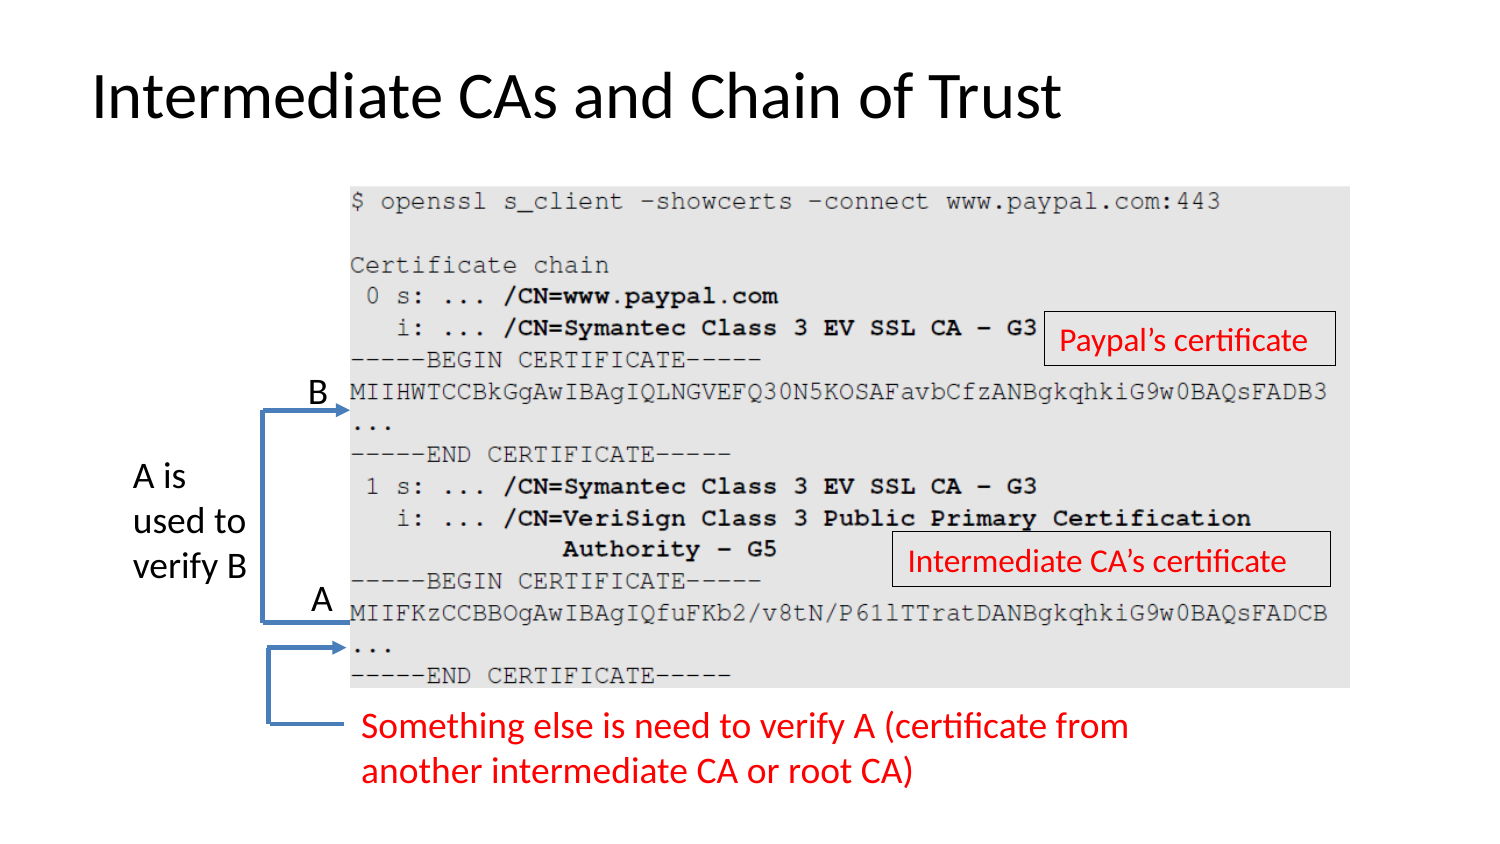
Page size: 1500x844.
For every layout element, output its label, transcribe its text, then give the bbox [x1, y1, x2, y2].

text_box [349, 184, 1351, 688]
title Intermediate CAs and Chain of Trust [62, 21, 1288, 163]
text_box A is used to verify B [118, 443, 257, 593]
text_box B [293, 359, 344, 408]
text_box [262, 409, 351, 623]
text_box Something else is need to verify A (certificate from another intermediate CA or root CA) [346, 693, 1175, 799]
